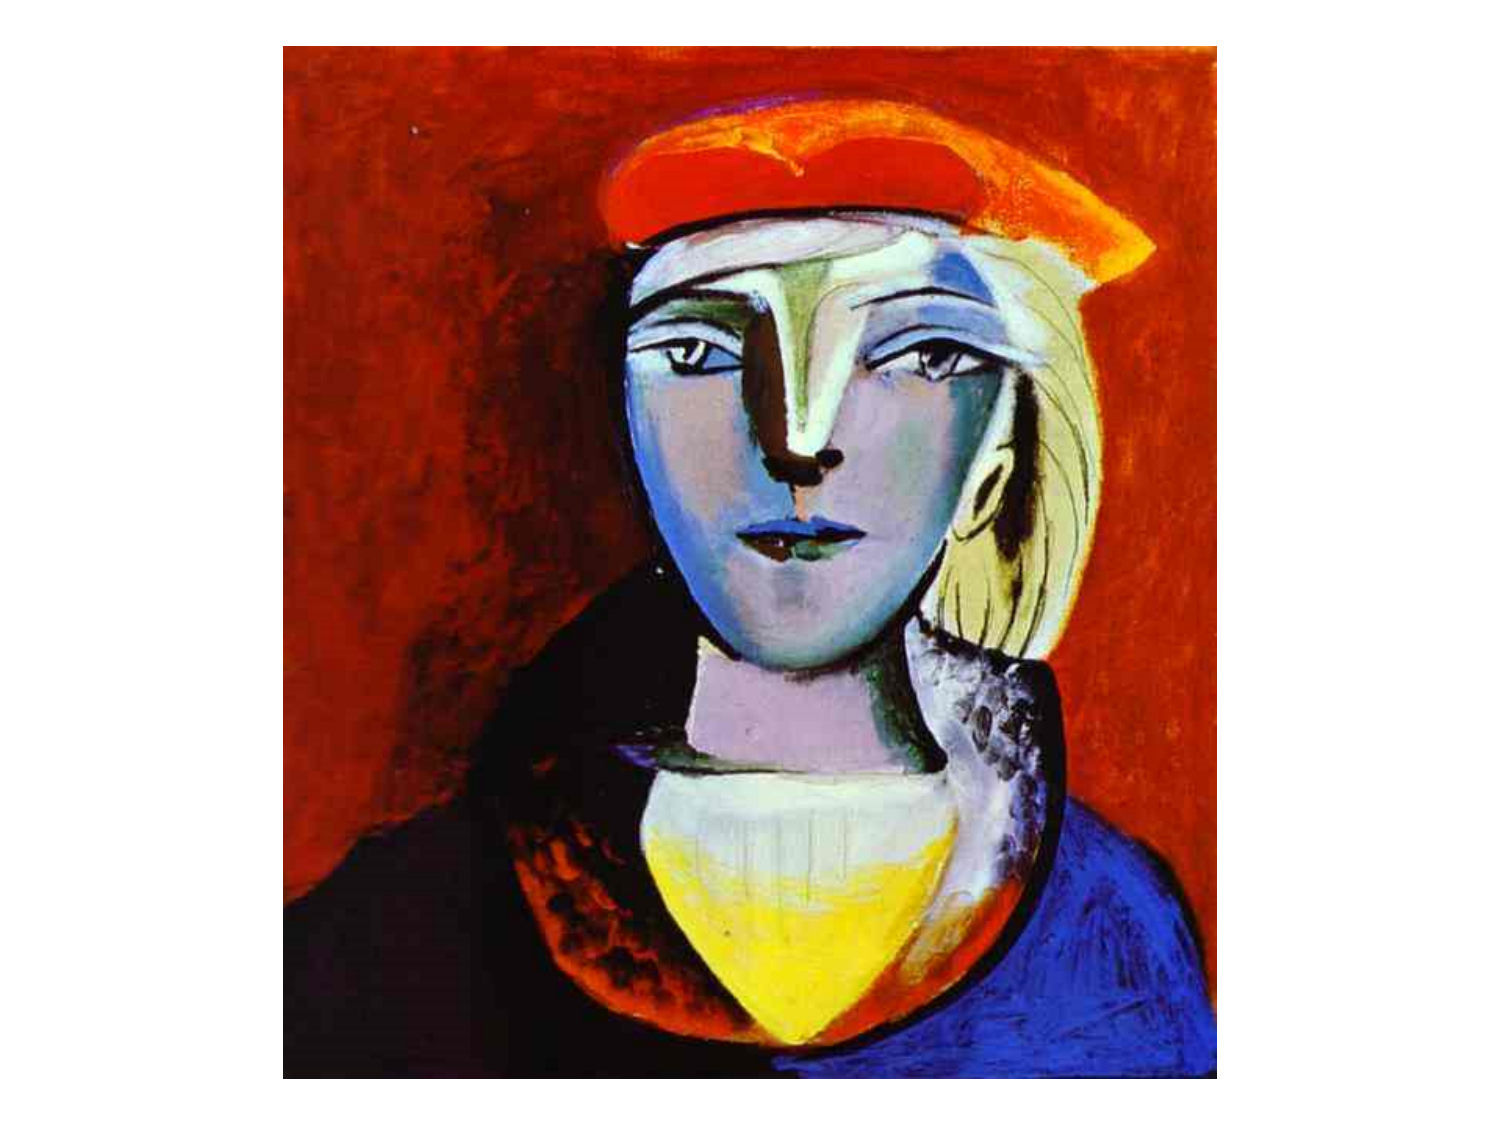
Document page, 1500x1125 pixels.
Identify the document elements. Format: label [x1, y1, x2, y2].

picture [283, 45, 1217, 1080]
